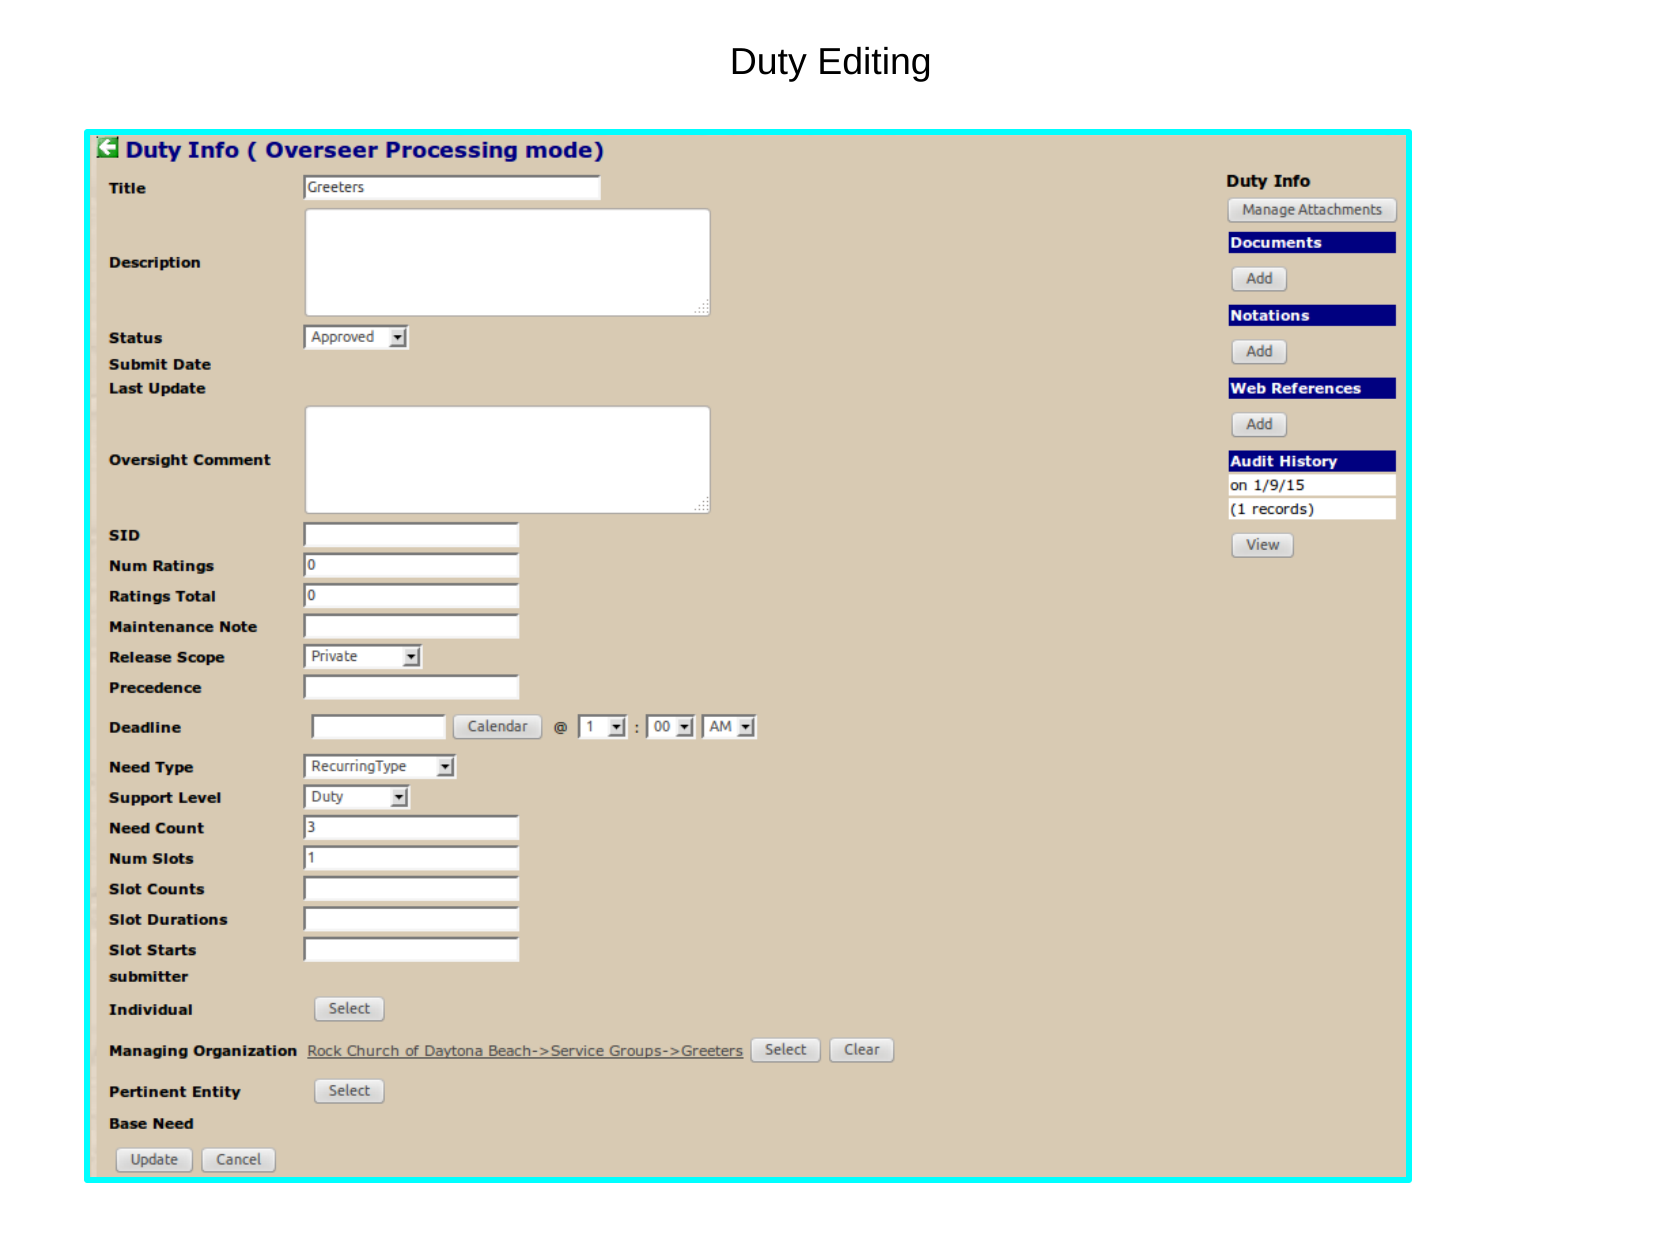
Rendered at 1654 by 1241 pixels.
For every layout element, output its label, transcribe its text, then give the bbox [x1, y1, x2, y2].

picture [89, 134, 1407, 1178]
text_box Duty Editing [86, 14, 1575, 105]
